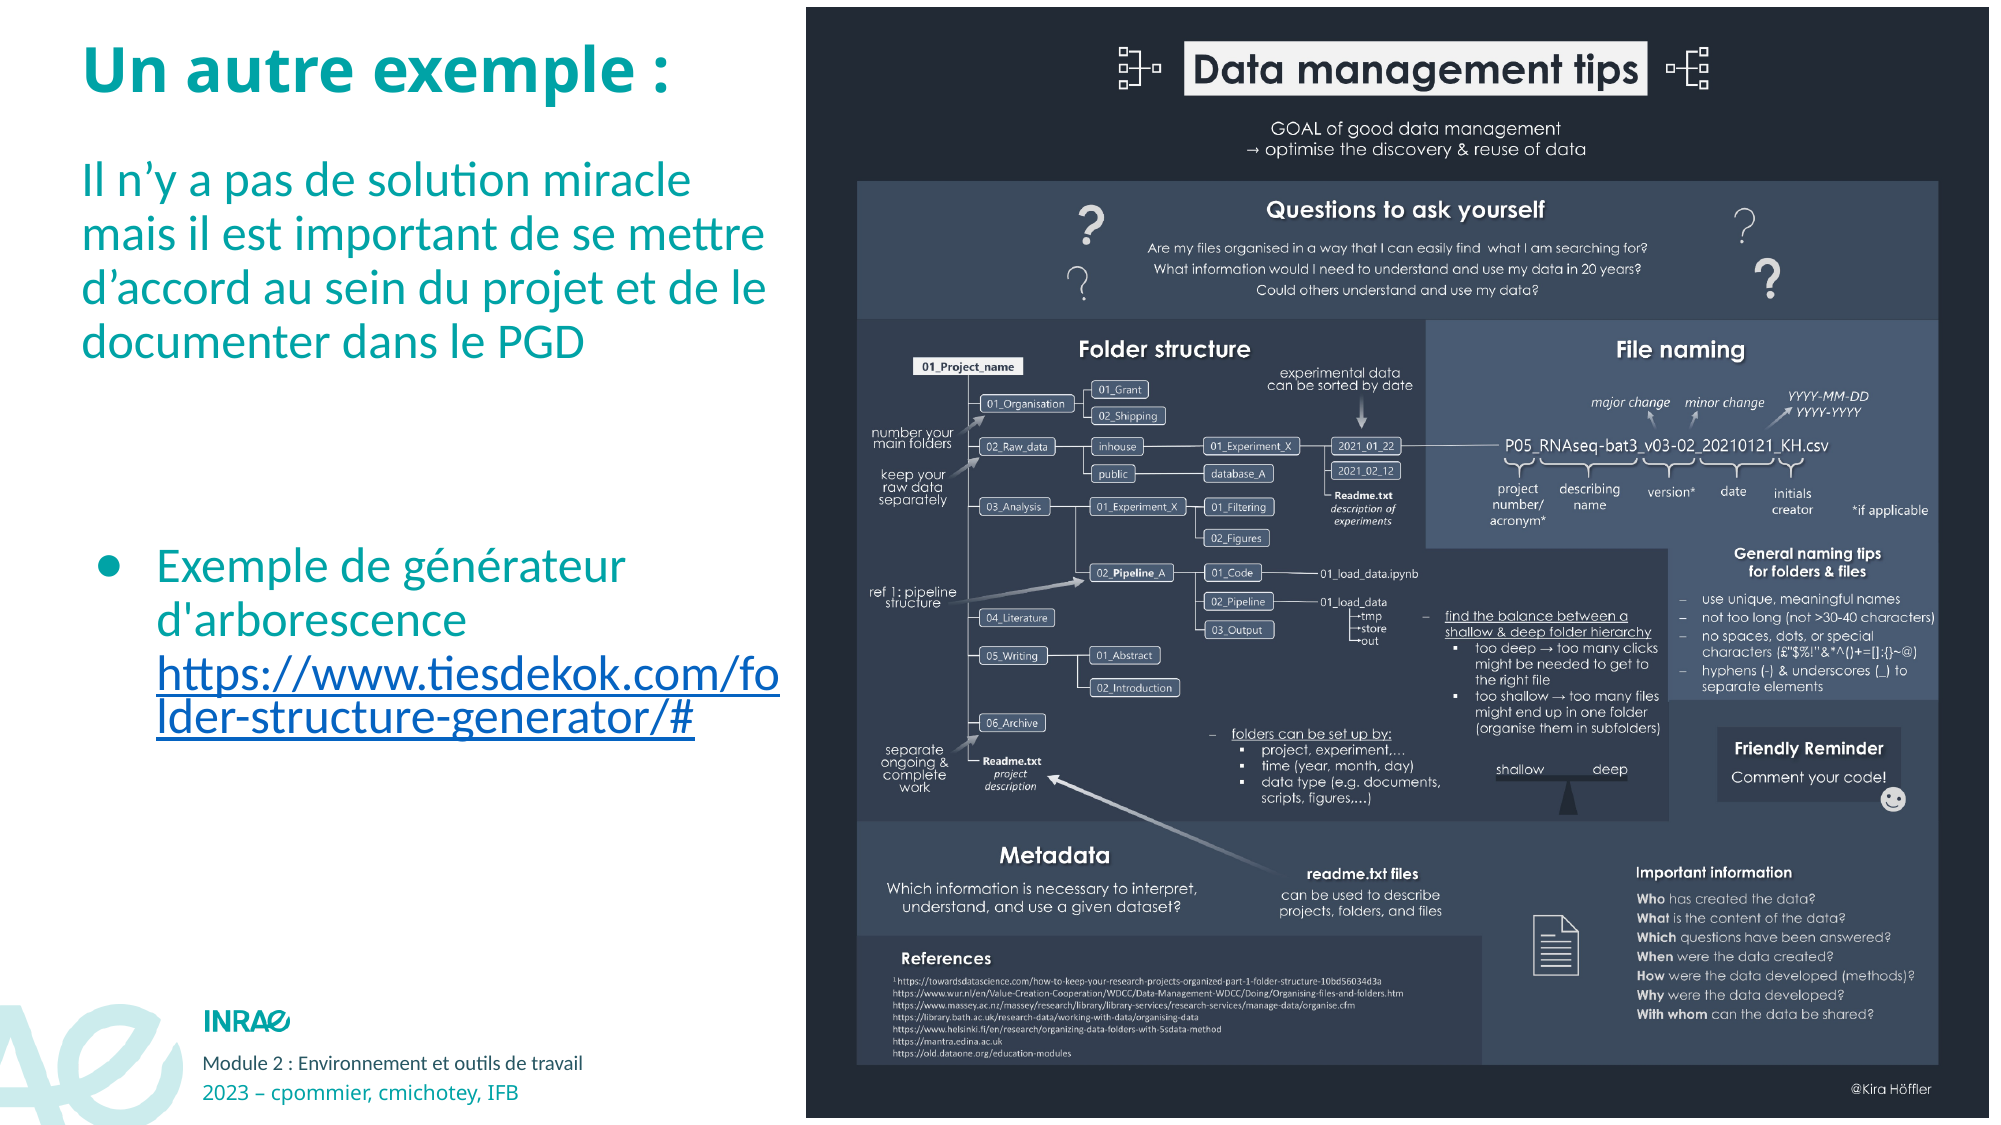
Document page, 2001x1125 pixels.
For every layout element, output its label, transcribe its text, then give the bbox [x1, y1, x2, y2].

title Un autre exemple : [66, 0, 1743, 146]
picture [806, 7, 1989, 1118]
picture [0, 996, 329, 1125]
list Il n’y a pas de solution miracle mais il est important de se mettre d’accord au sein du projet et de le documenter dans le PGD Exemple de générateur d'arborescence https://www.tiesdekok.com/folder-structure-generator/# [66, 146, 806, 998]
